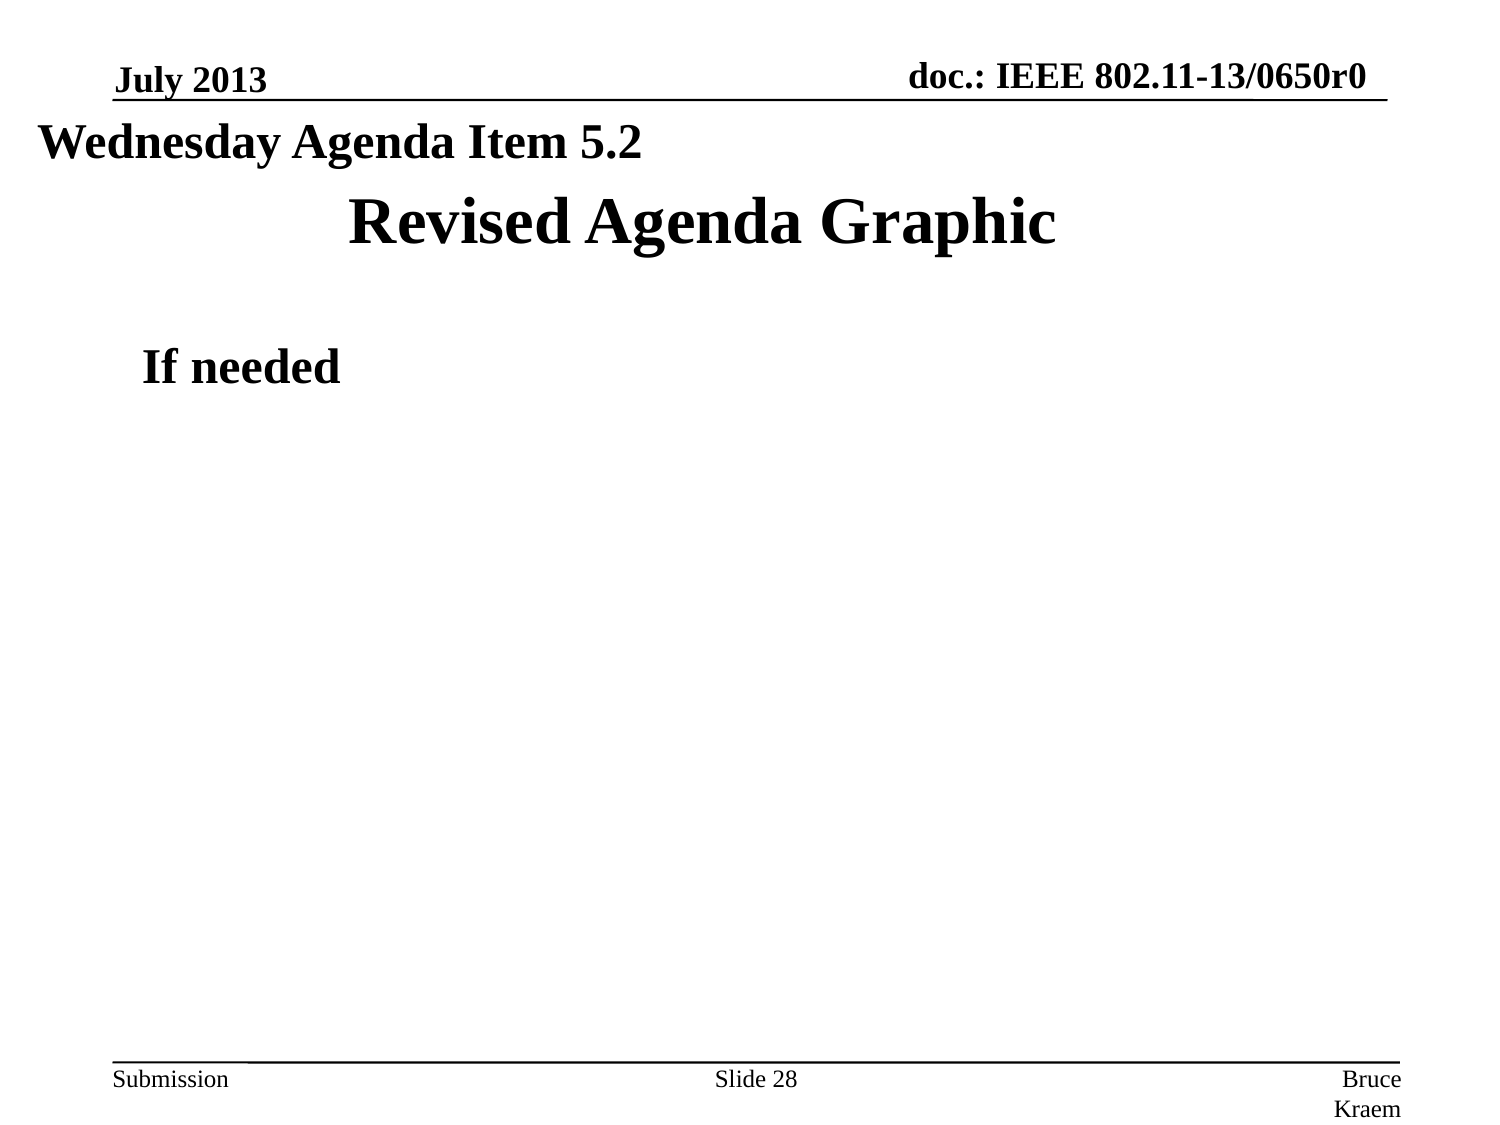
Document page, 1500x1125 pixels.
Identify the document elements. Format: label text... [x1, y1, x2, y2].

text_box If needed [126, 326, 356, 401]
footer Bruce Kraemer, Marvell [1325, 1062, 1402, 1093]
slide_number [114, 54, 366, 100]
text_box Wednesday Agenda Item 5.2 [22, 101, 658, 176]
slide_number Slide 28 [714, 1062, 798, 1093]
text_box Revised Agenda Graphic [334, 169, 1073, 264]
